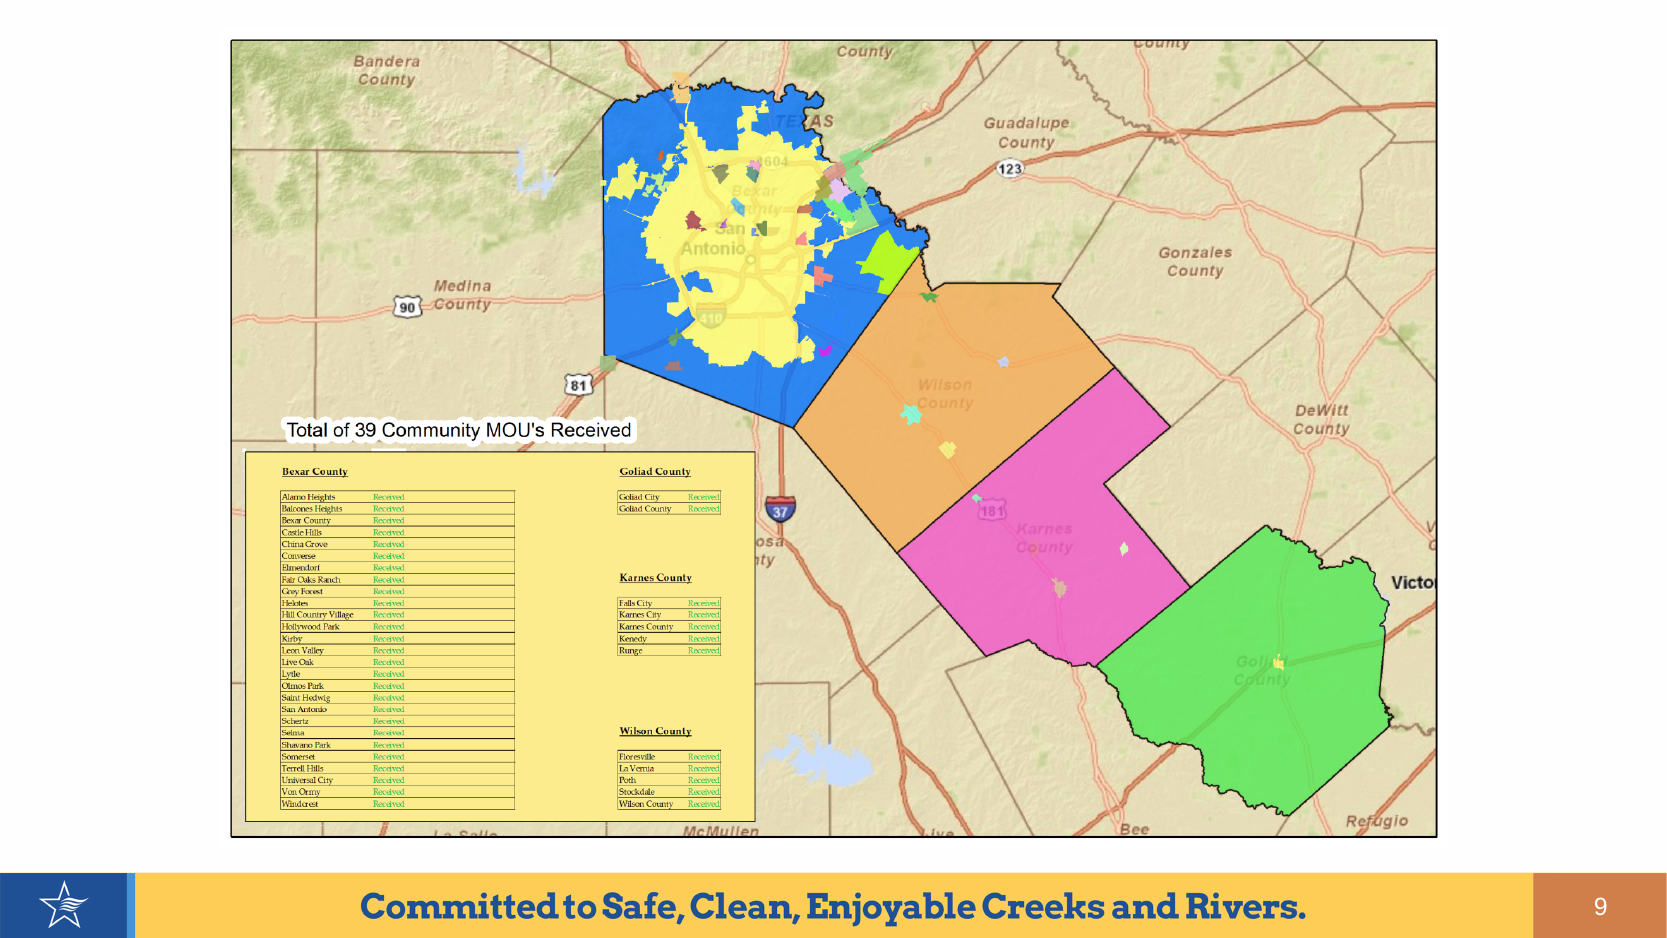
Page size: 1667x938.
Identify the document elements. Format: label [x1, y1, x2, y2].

picture [0, 0, 1667, 938]
list [219, 28, 1448, 848]
